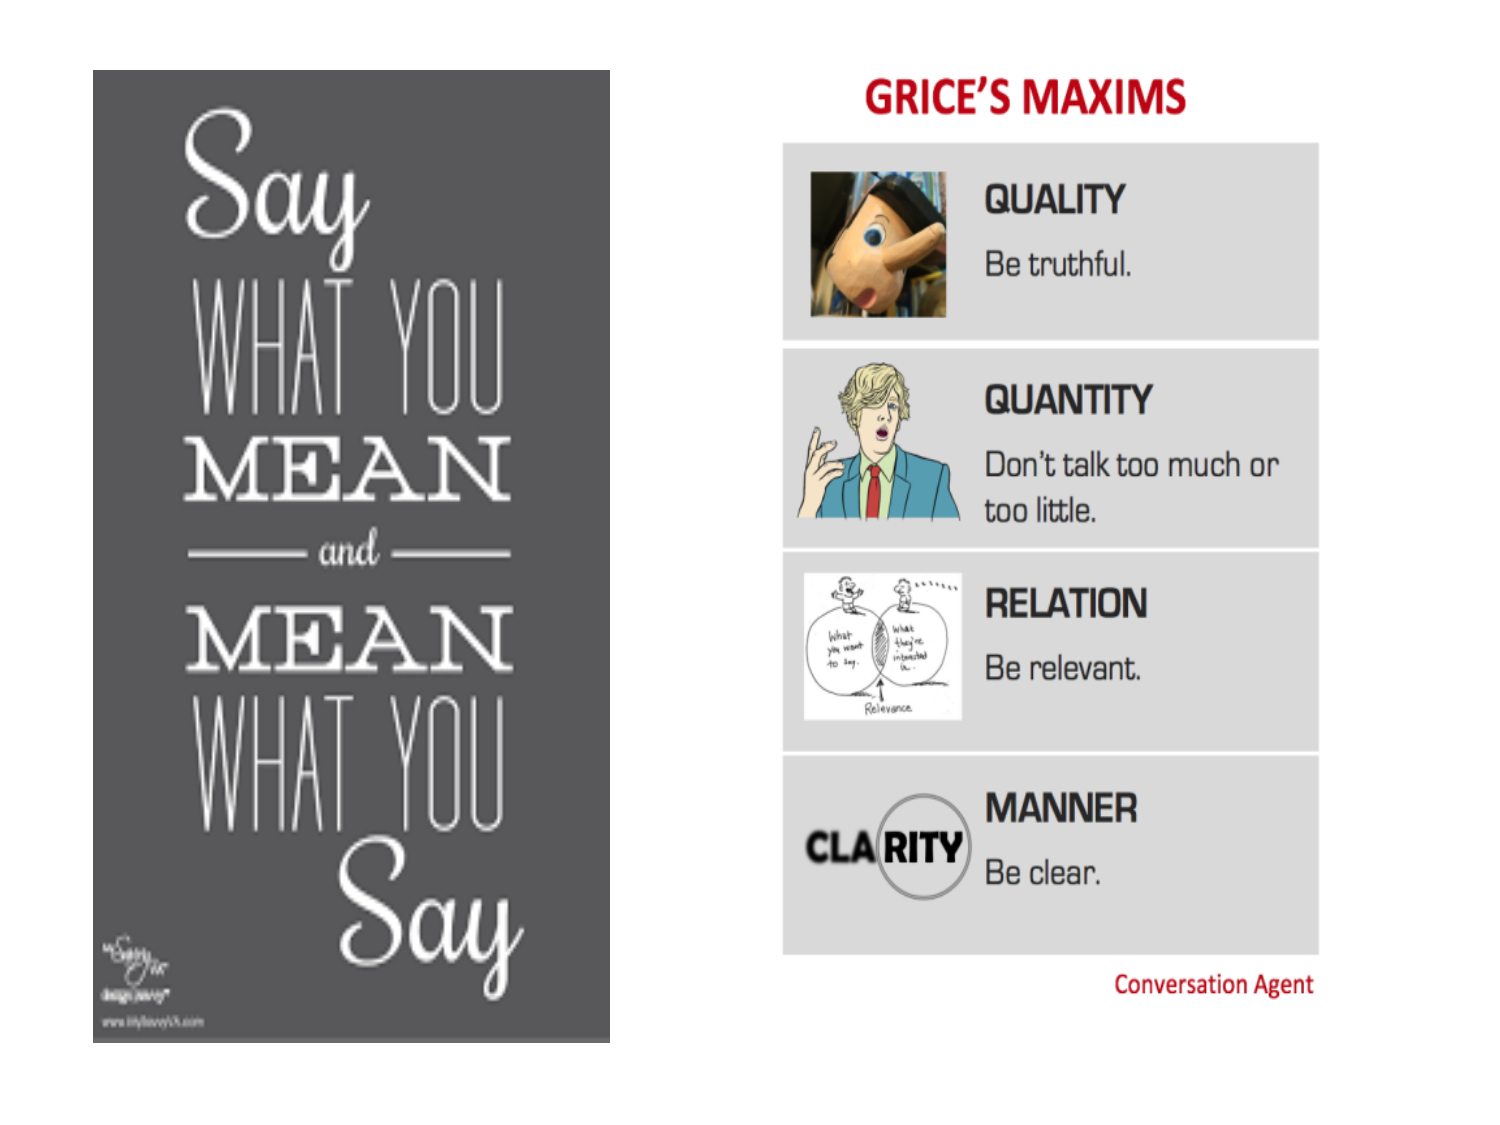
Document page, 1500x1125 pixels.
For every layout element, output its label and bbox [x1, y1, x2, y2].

picture [93, 58, 1442, 1044]
